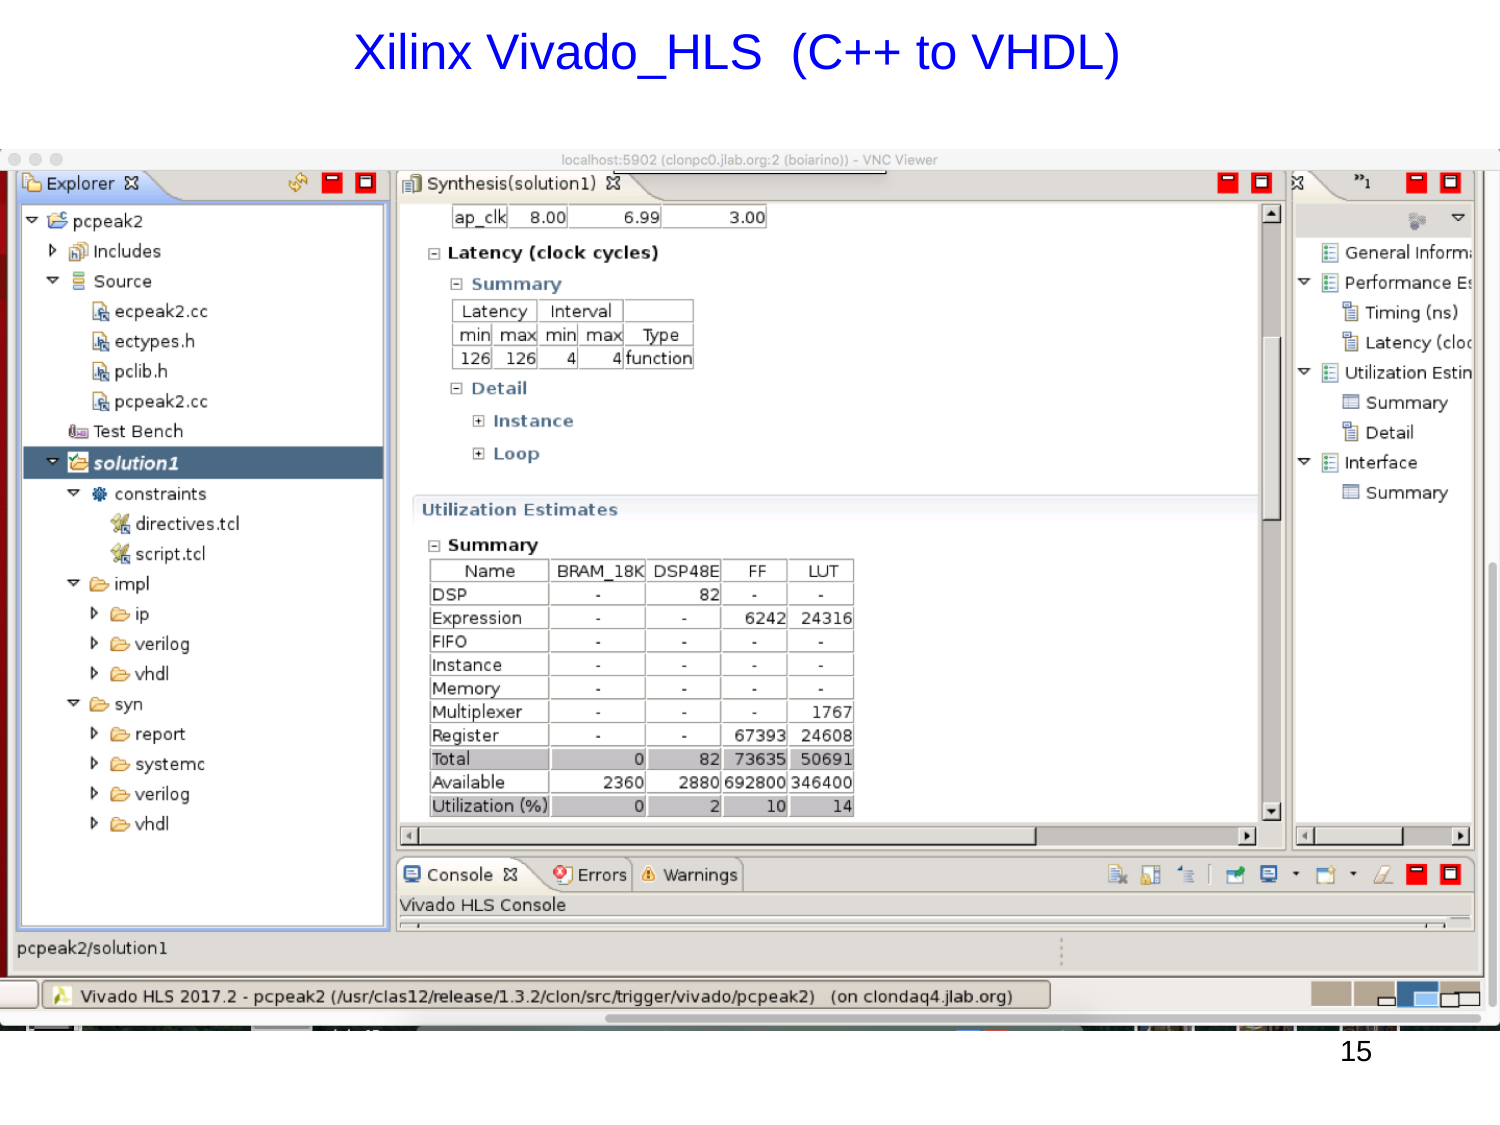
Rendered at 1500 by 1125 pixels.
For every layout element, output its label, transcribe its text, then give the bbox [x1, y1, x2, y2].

slide_number 15 [1074, 1040, 1388, 1101]
title Xilinx Vivado_HLS (C++ to VHDL) [99, 0, 1375, 100]
picture [0, 149, 1500, 1031]
